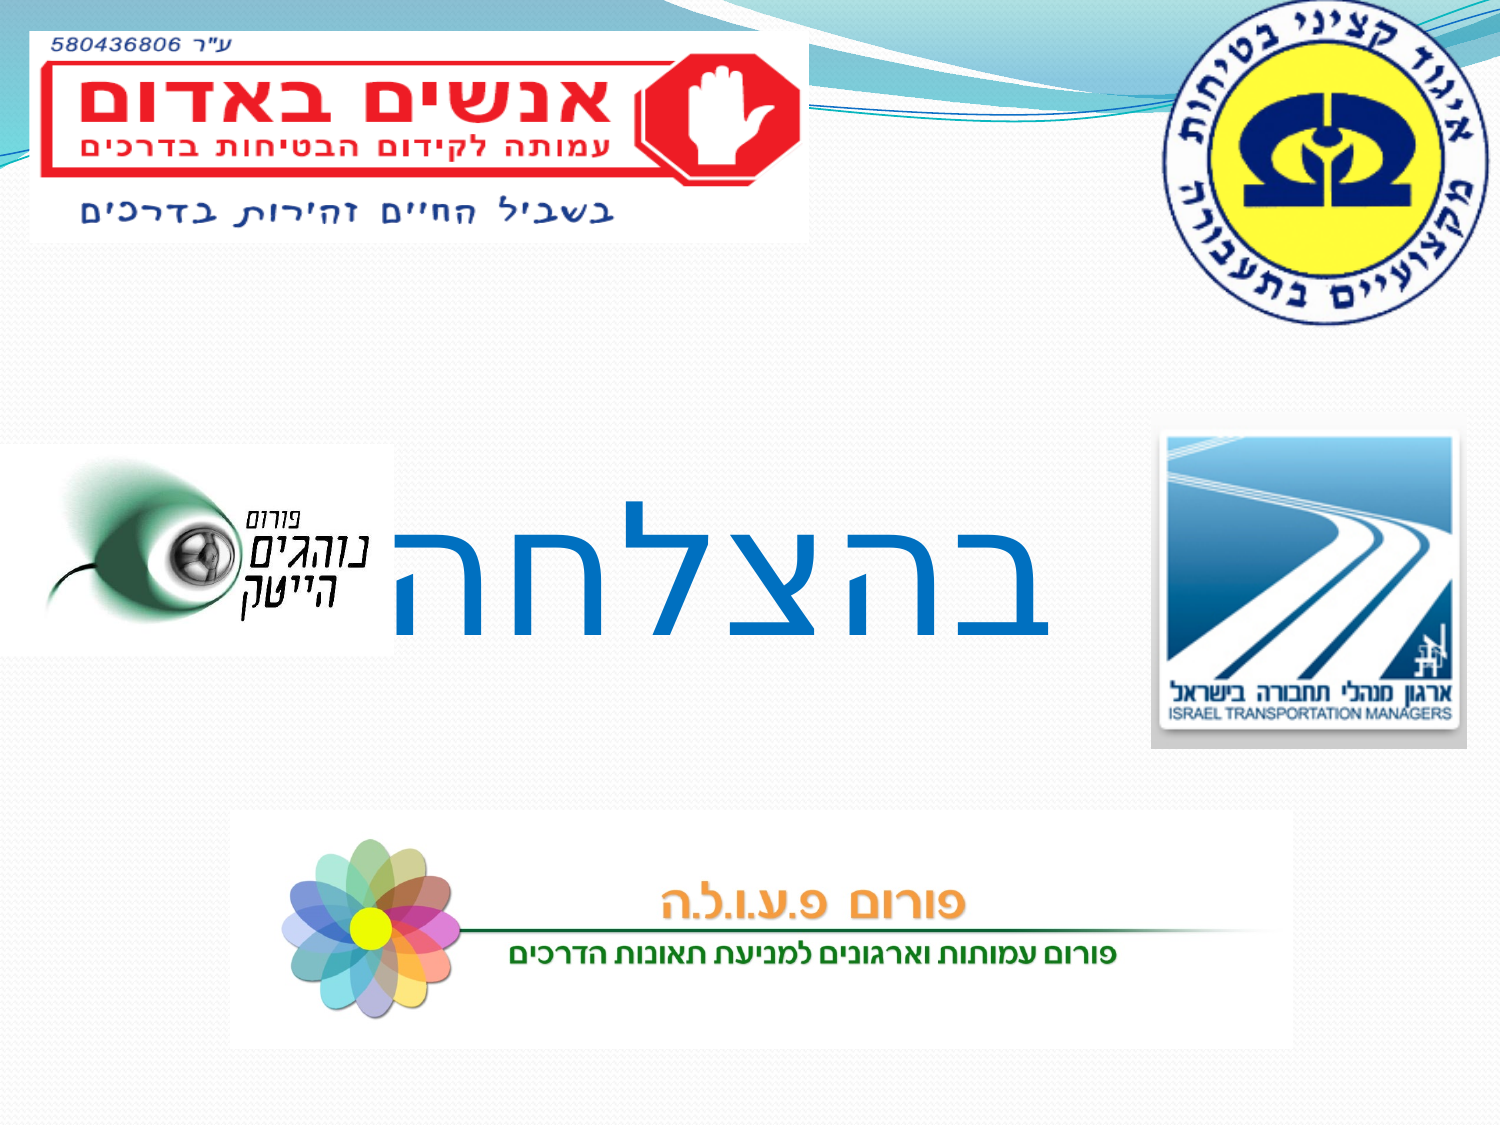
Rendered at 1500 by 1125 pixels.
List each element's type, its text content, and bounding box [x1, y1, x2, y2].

picture [0, 444, 395, 657]
list בהצלחה [307, 444, 1128, 809]
picture [1151, 412, 1467, 749]
picture [230, 810, 1293, 1049]
picture [29, 30, 810, 244]
picture [1151, 0, 1500, 333]
